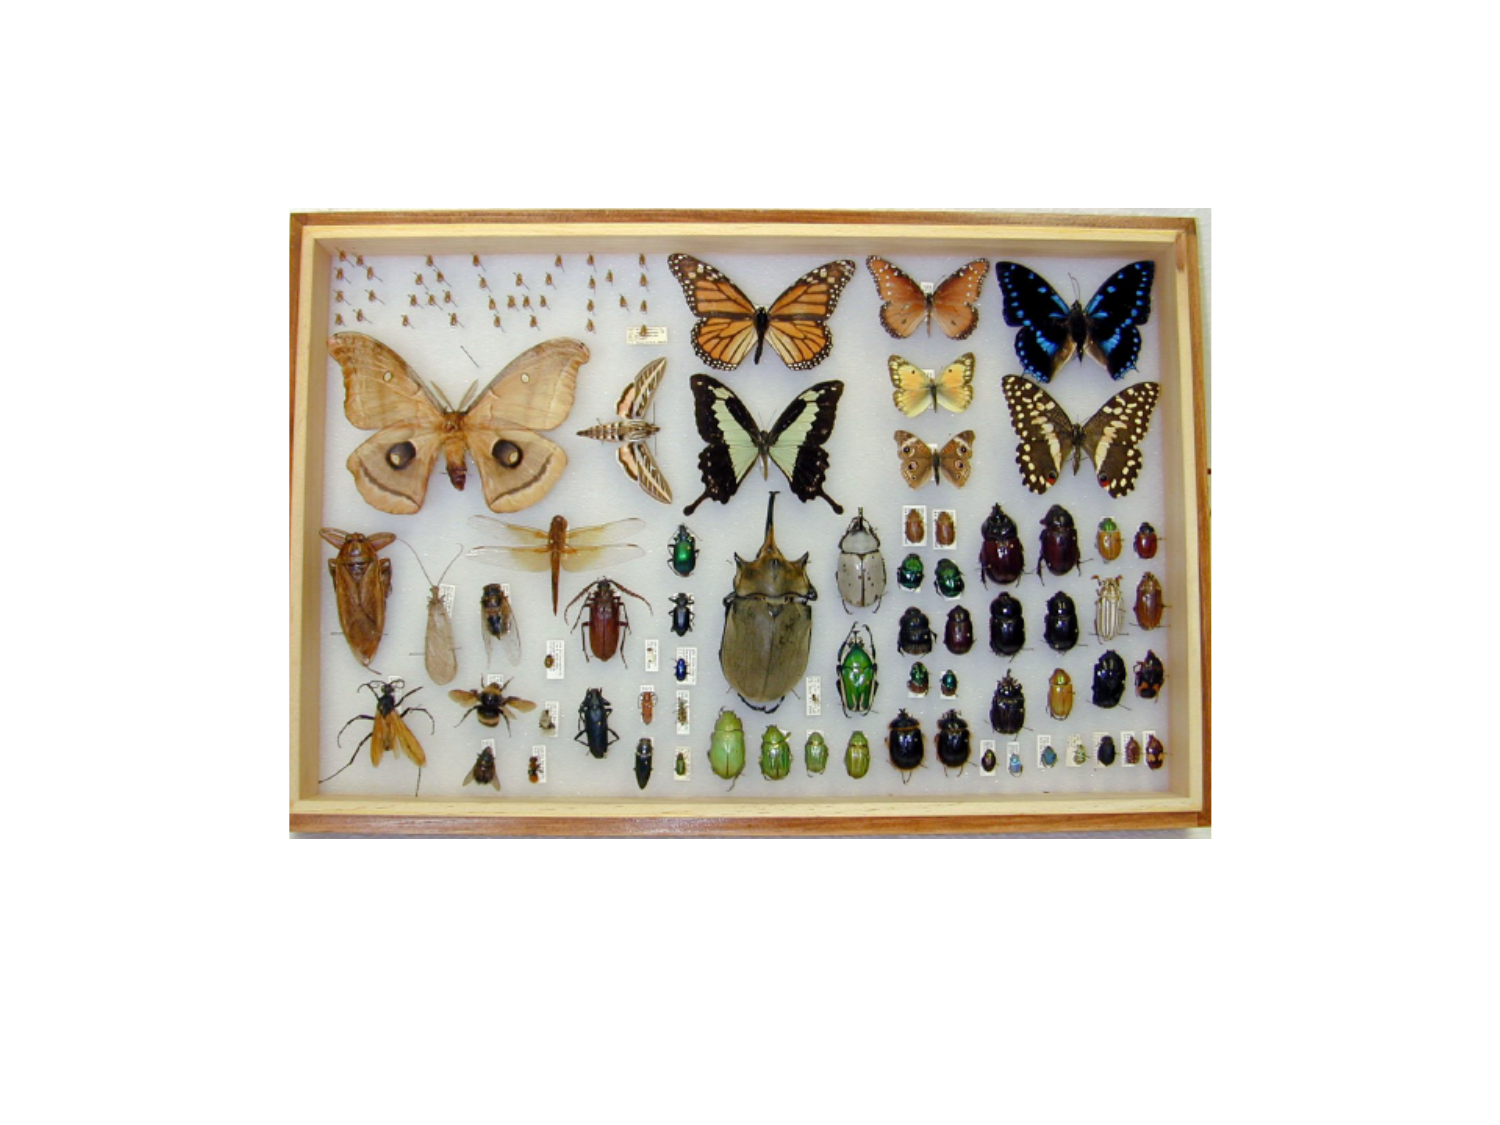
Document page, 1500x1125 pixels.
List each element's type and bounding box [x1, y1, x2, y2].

list [288, 207, 1212, 839]
